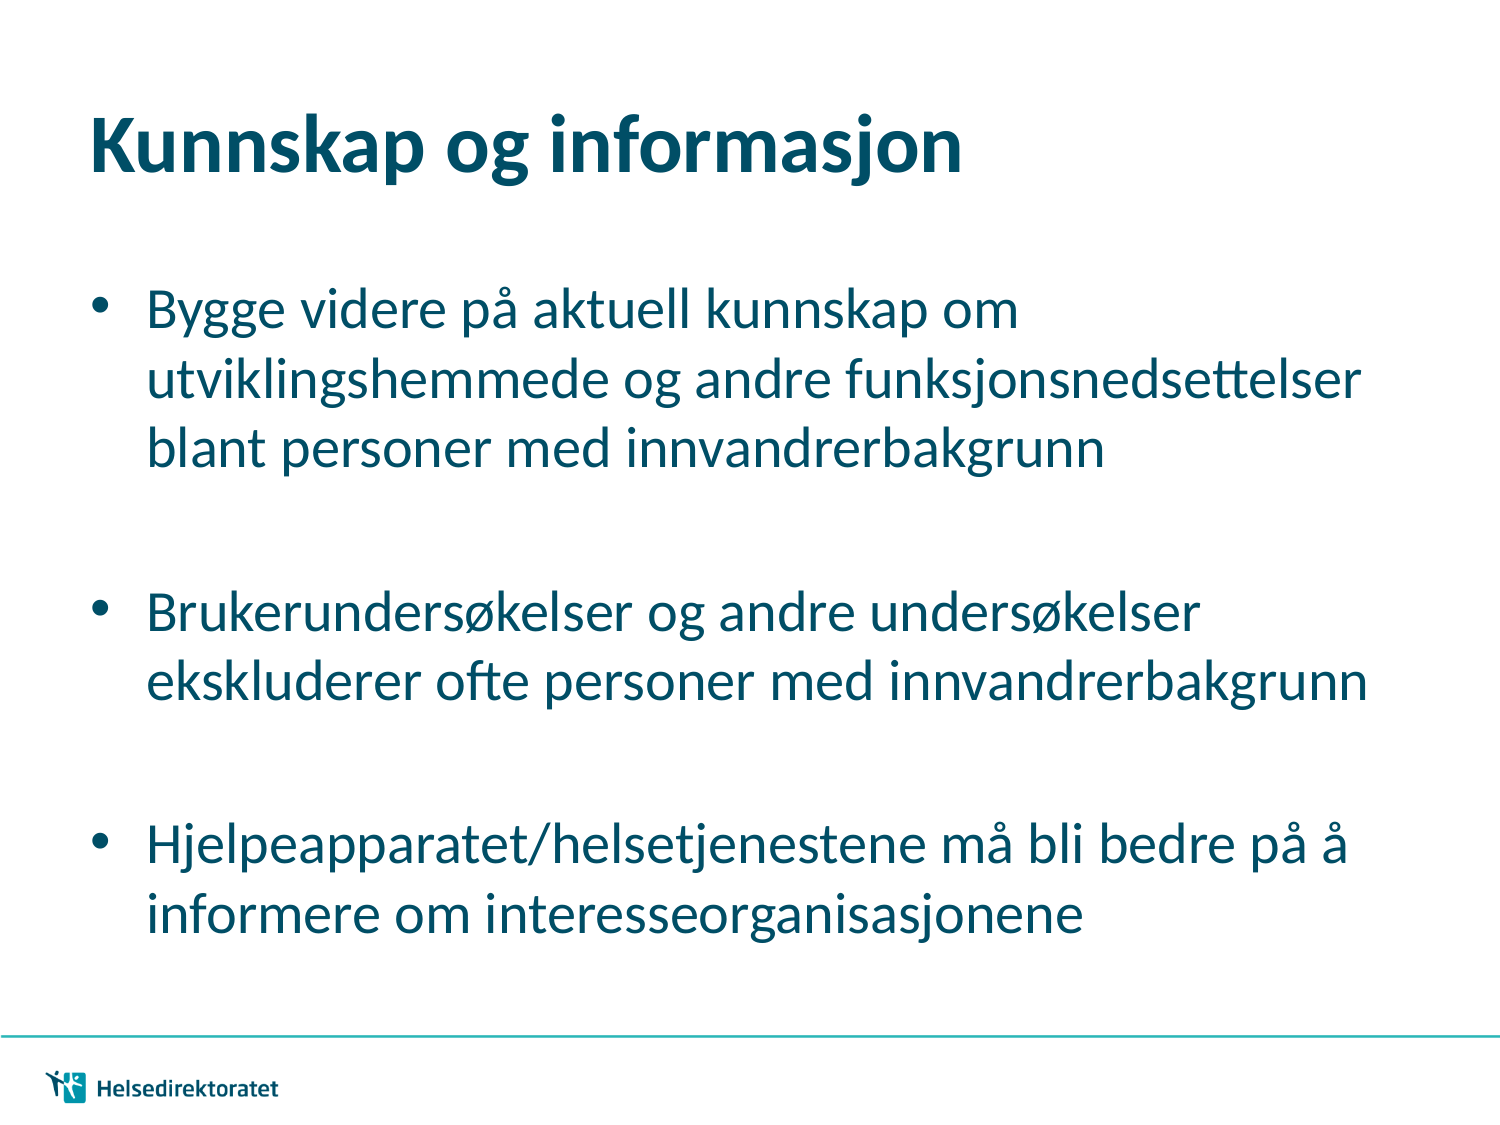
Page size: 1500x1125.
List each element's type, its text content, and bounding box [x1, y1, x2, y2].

list Bygge videre på aktuell kunnskap om utviklingshemmede og andre funksjonsnedsettelser blant personer med innvandrerbakgrunn Brukerundersøkelser og andre undersøkelser ekskluderer ofte personer med innvandrerbakgrunn Hjelpeapparatet/helsetjenestene må bli bedre på å informere om interesseorganisasjonene [75, 262, 1425, 1005]
picture [0, 1031, 1500, 1125]
title Kunnskap og informasjon [75, 45, 1425, 233]
